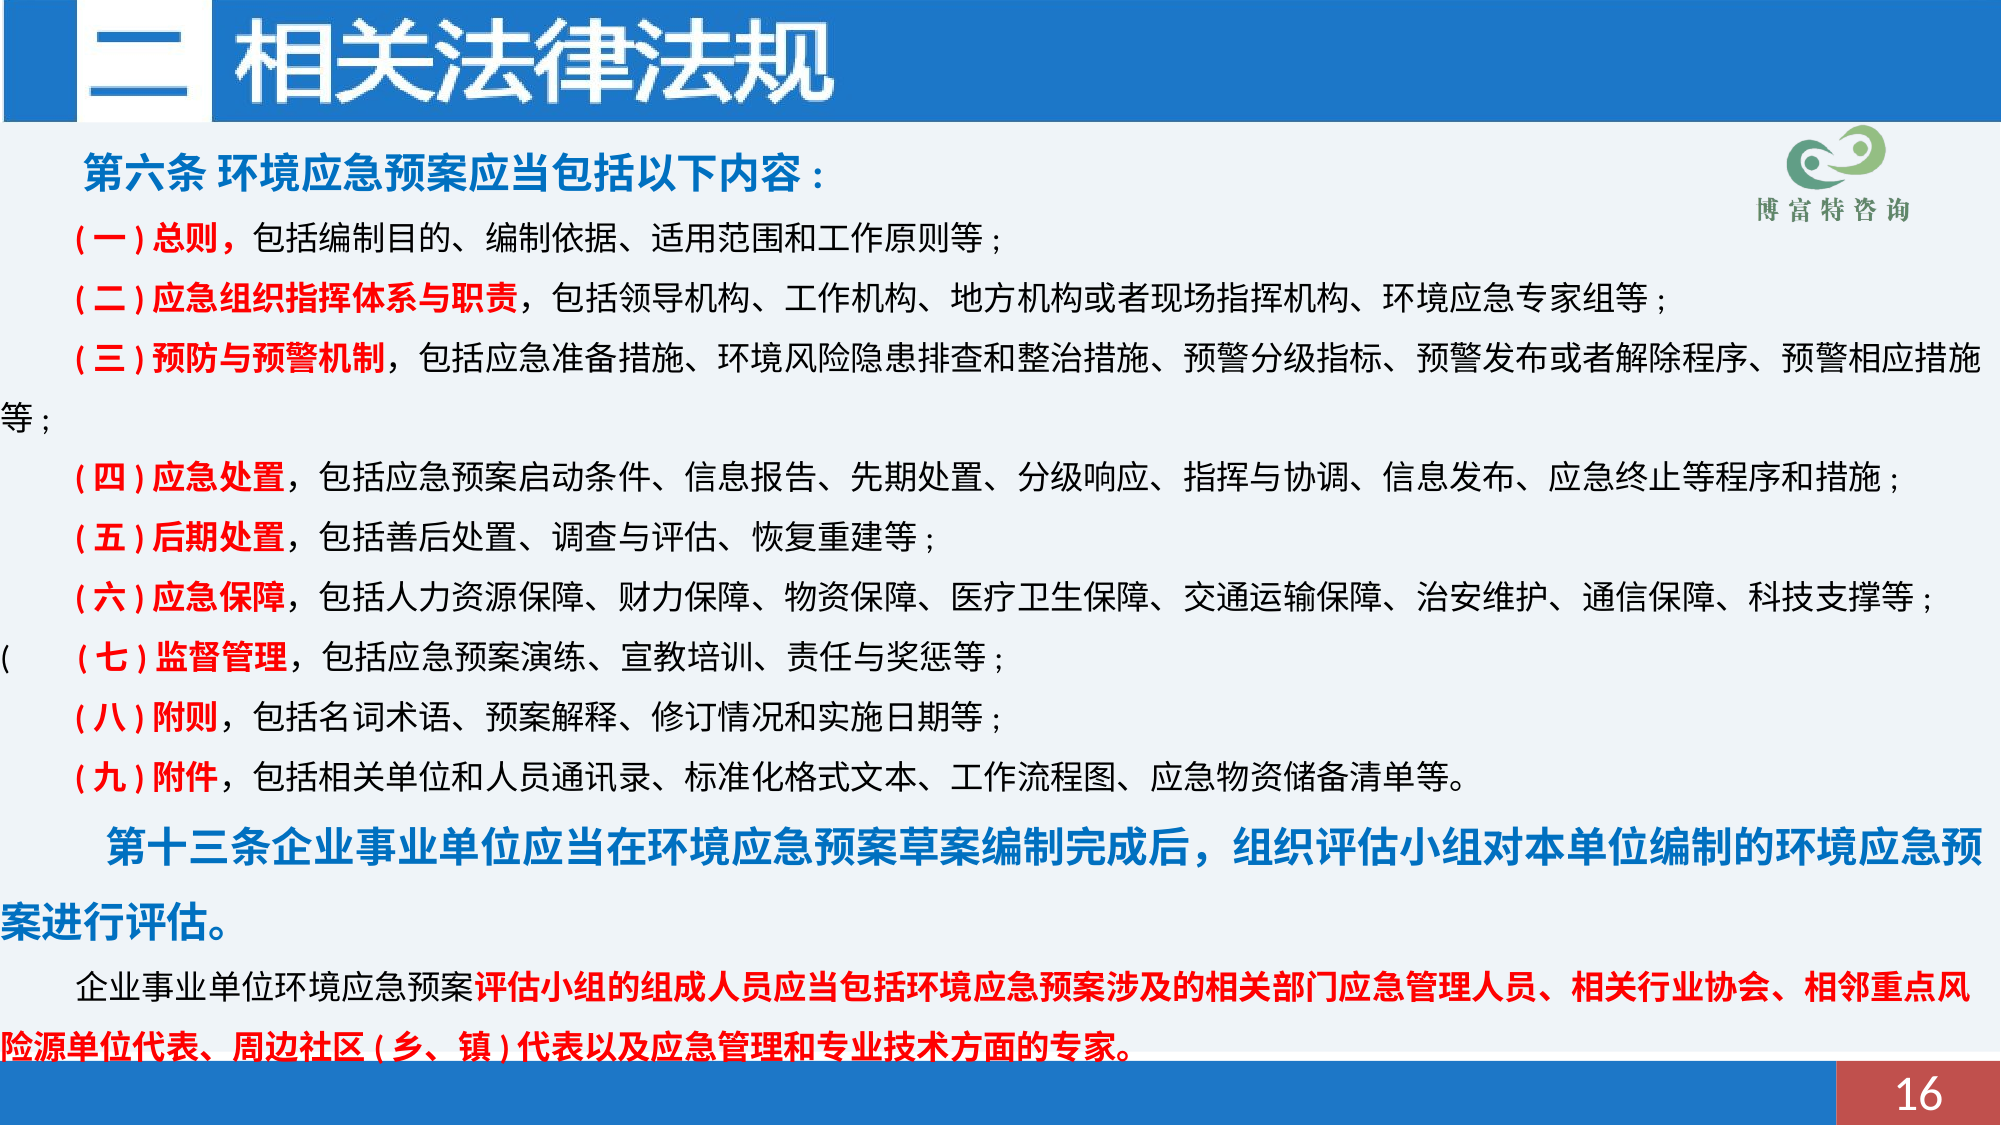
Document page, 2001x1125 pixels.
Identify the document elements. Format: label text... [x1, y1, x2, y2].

slide_number 12 [1412, 1052, 1863, 1060]
text_box [2, 0, 2000, 122]
text_box 第六条 环境应急预案应当包括以下内容: (一)总则，包括编制目的、编制依据、适用范围和工作原则等; (二)应急组织指挥体系与职责，包括领导机构、工作机构、地方机构或者现场指挥机构、环境应急专家组等; (三)预防与预警机制，包括应急准备措施、环境风险隐患排查和整治措施、预警分级指标、预警发布或者解除程序、预警相应措施等; (四)应急处置，包括应急预案启动条件、信息报告、先期处置、分级响应、指挥与协调、信息发布、应急终止等程序和措施; (五)后期处置，包括善后处置、调查与评估、恢复重建等; (六)应急保障，包括人力资源保障、财力保障、物资保障、医疗卫生保障、交通运输保障、治安维护、通信保障、科技支撑等; ( (七)监督管理，包括应急预案演练、宣教培训、责任与奖惩等; (八)附则，包括名词术语、预案解释、修订情况和实施日期等; (九)附件，包括相关单位和人员通讯录、标准化格式文本、工作流程图、应急物资储备清单等。 第十三条企业事业单位应当在环境应急预案草案编制完成后，组织评估小组对本单位编制的环境应急预案进行评估。 企业事业单位环境应急预案评估小组的组成人员应当包括环境应急预案涉及的相关部门应急管理人员、相关行业协会、相邻重点风险源单位代表、周边社区(乡、镇)代表以及应急管理和专业技术方面的专家。 [0, 122, 2000, 1052]
text_box [0, 1060, 1836, 1125]
text_box 16 [1836, 1060, 2000, 1125]
